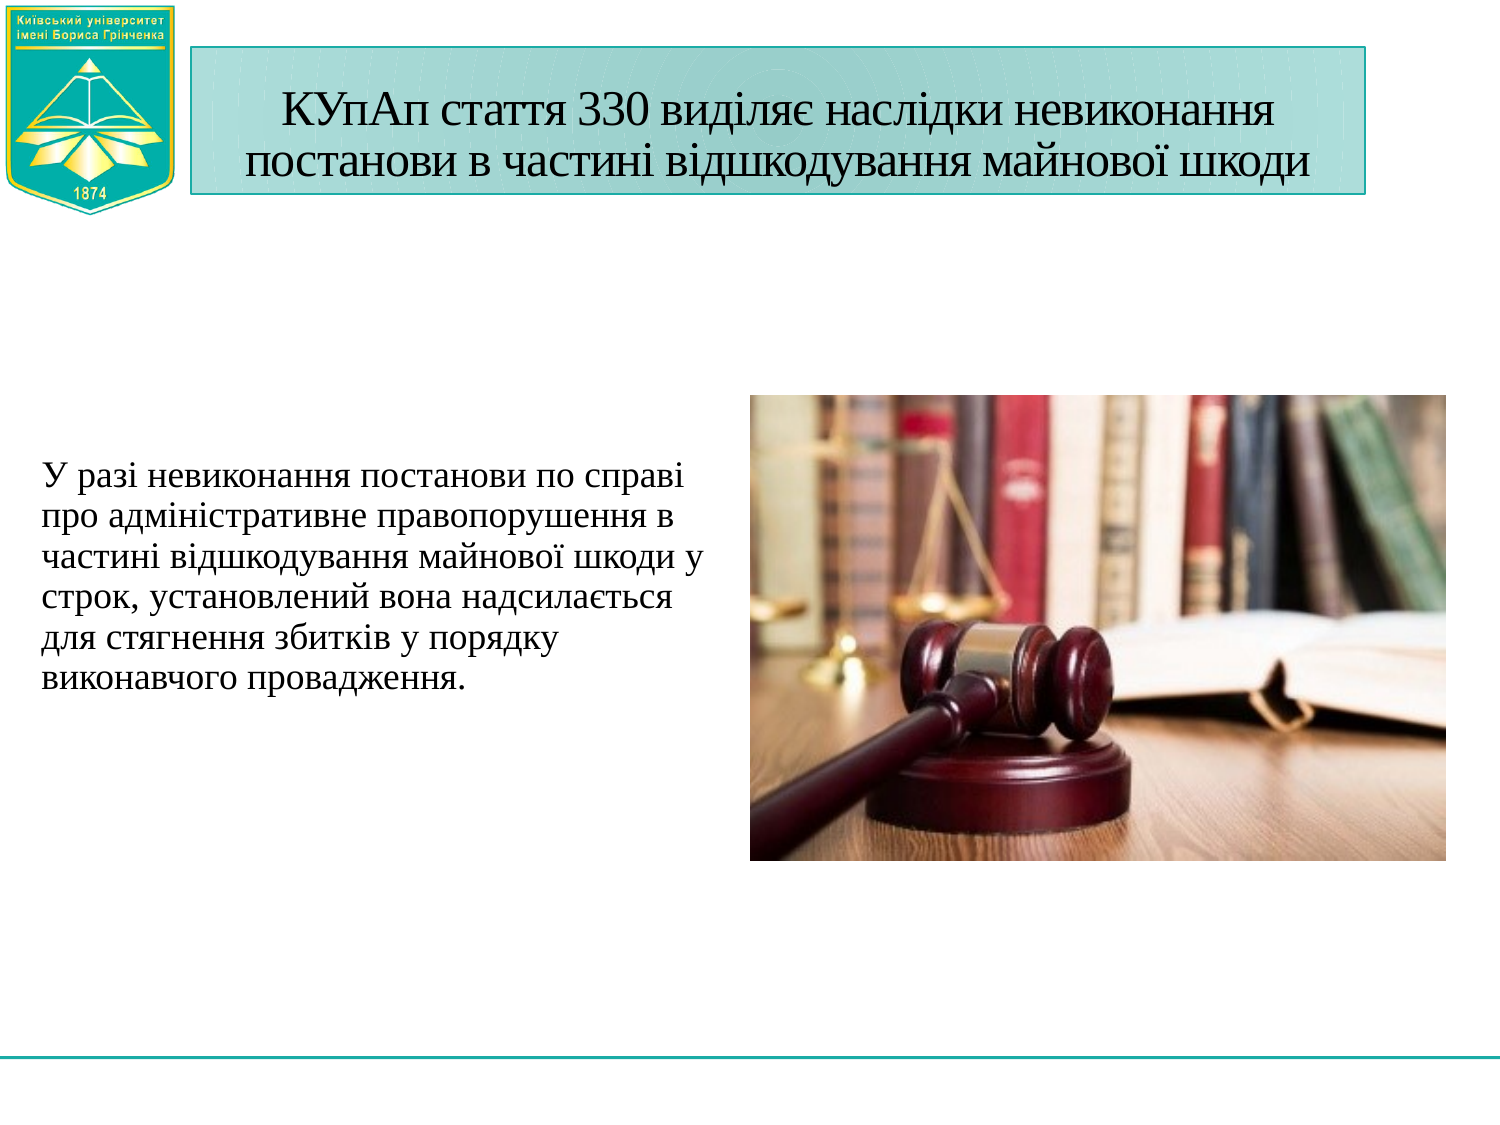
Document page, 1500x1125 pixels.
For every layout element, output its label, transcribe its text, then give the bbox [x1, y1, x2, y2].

picture [749, 395, 1446, 862]
list У разі невиконання постанови по справі про адміністративне правопорушення в частині відшкодування майнової шкоди у строк, установлений вона надсилається для стягнення збитків у порядку виконавчого провадження. [26, 447, 722, 1078]
title КУпАп стаття 330 виділяє наслідки невиконання постанови в частині відшкодування майнової шкоди [190, 46, 1366, 195]
picture [0, 0, 192, 228]
